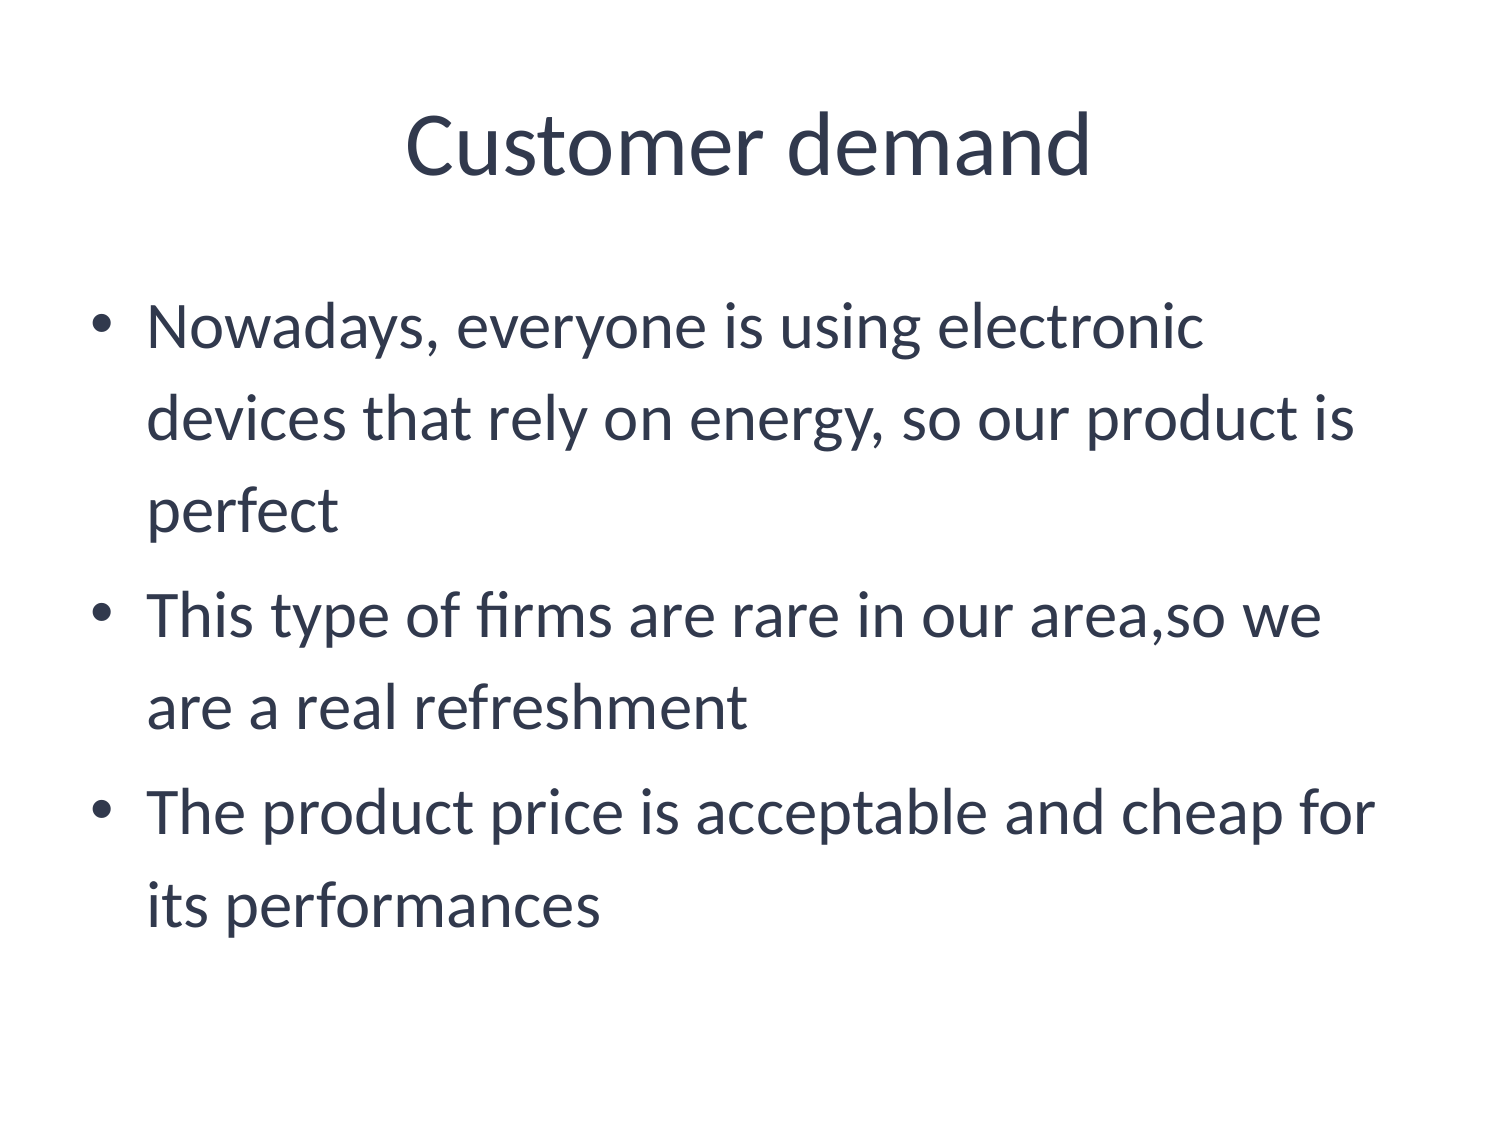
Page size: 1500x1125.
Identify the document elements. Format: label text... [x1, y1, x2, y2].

title Customer demand [75, 45, 1425, 233]
list Nowadays, everyone is using electronic devices that rely on energy, so our product is perfect This type of firms are rare in our area,so we are a real refreshment The product price is acceptable and cheap for its performances [75, 262, 1425, 1005]
